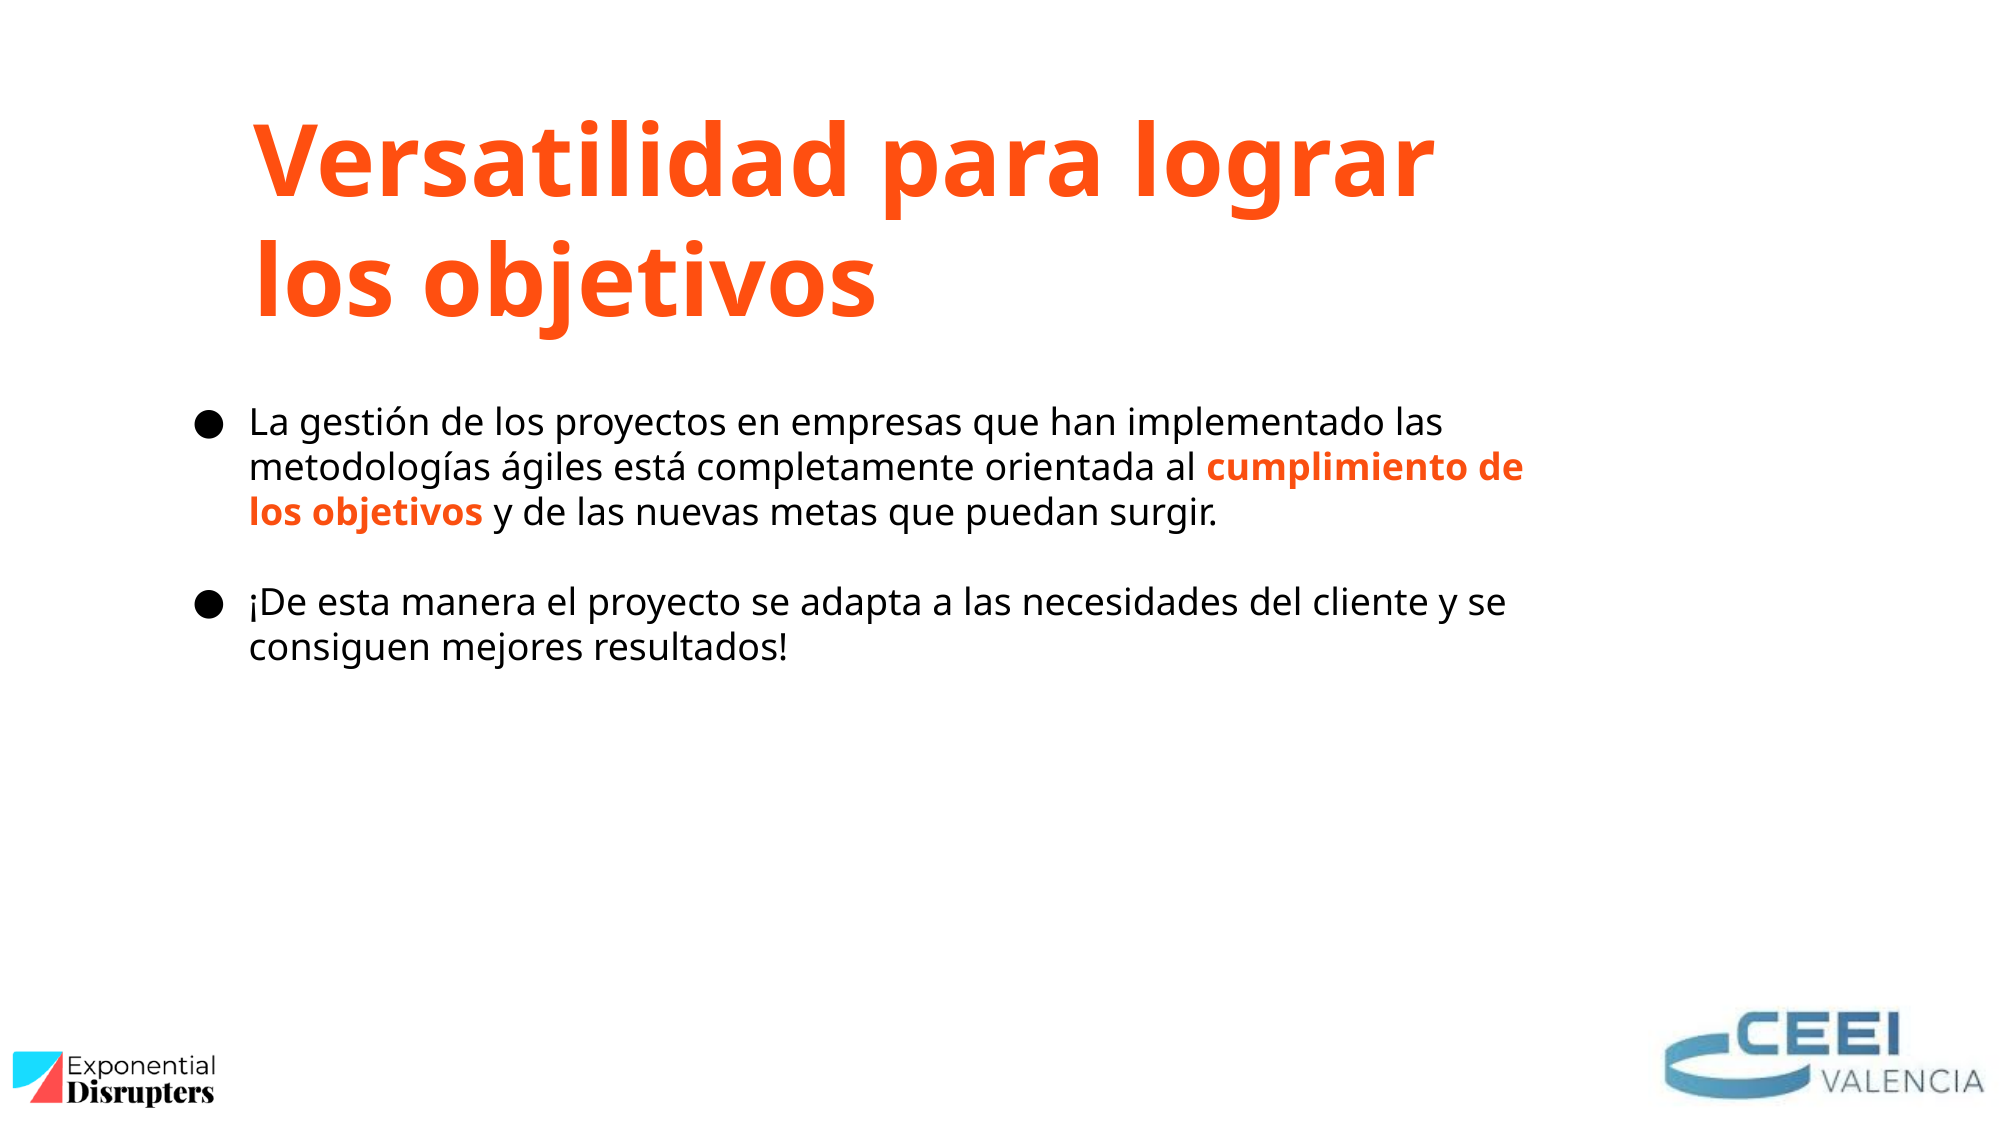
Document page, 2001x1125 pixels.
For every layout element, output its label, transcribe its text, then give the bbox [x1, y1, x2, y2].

picture [1648, 965, 2000, 1121]
picture [0, 1042, 230, 1115]
text_box La gestión de los proyectos en empresas que han implementado las metodologías ágiles está completamente orientada al cumplimiento de los objetivos y de las nuevas metas que puedan surgir. ¡De esta manera el proyecto se adapta a las necesidades del cliente y se consiguen mejores resultados! [158, 390, 1572, 676]
text_box Versatilidad para lograr los objetivos [233, 76, 1572, 296]
